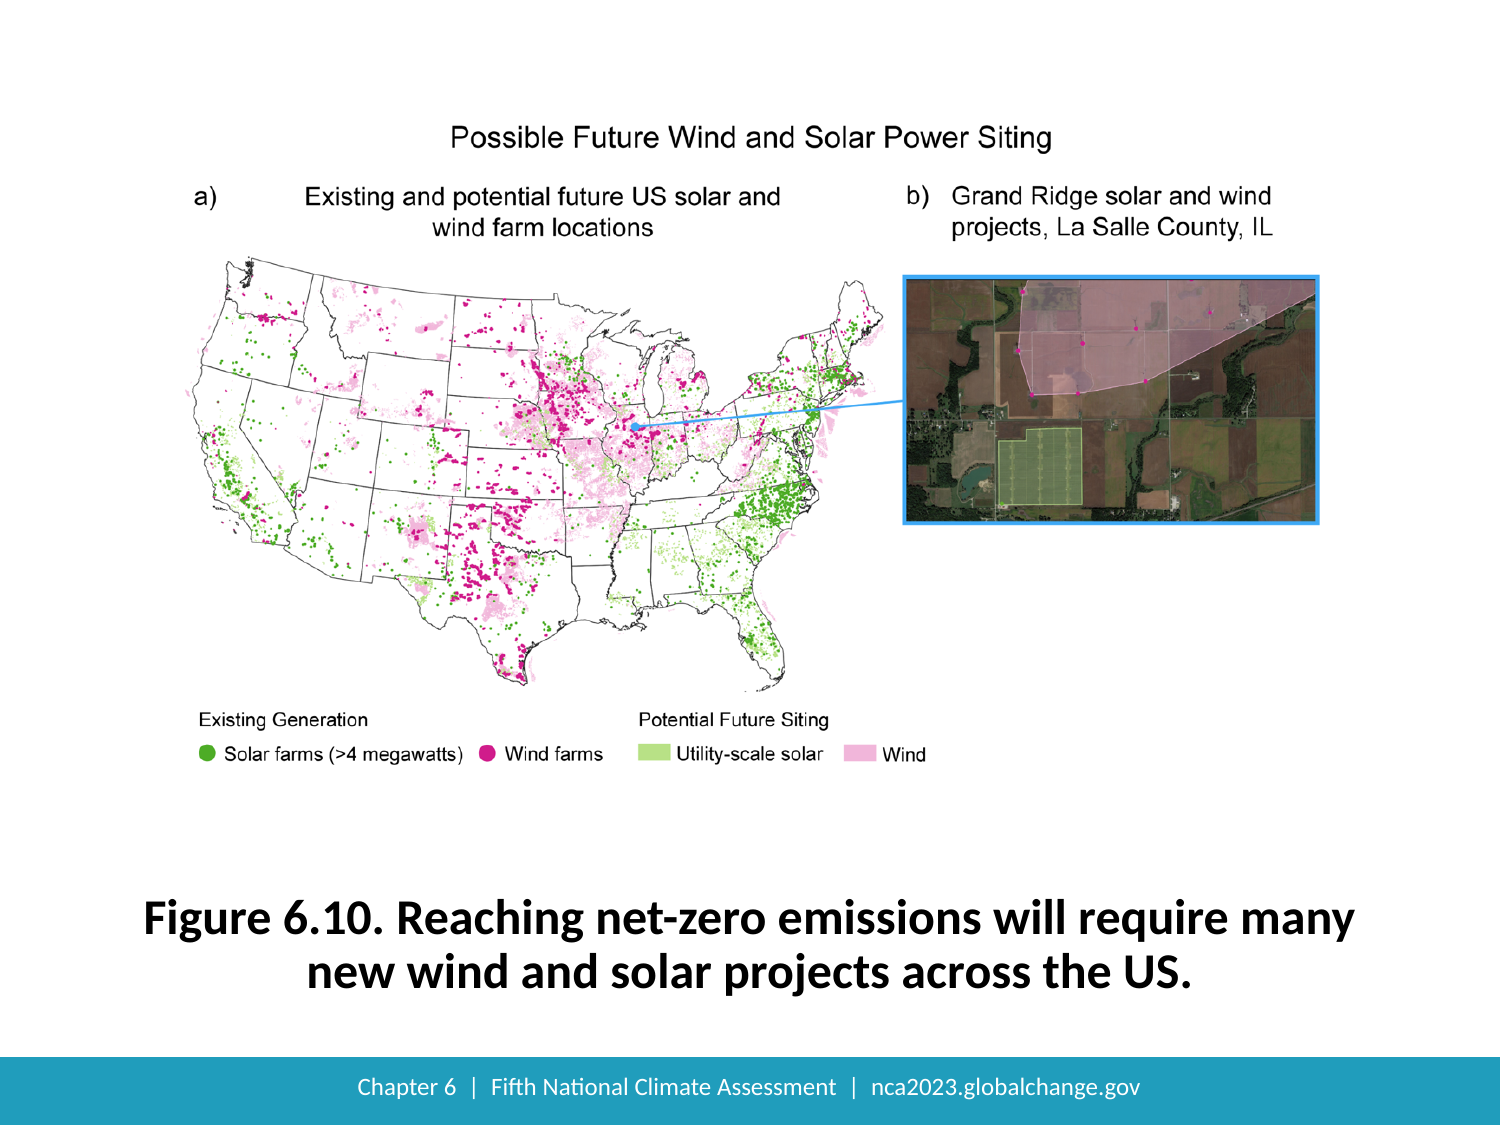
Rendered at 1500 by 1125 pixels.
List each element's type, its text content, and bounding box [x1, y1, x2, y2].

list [167, 91, 1333, 791]
title Figure 6.10. Reaching net-zero emissions will require many new wind and solar projects across the US. [102, 855, 1398, 1009]
